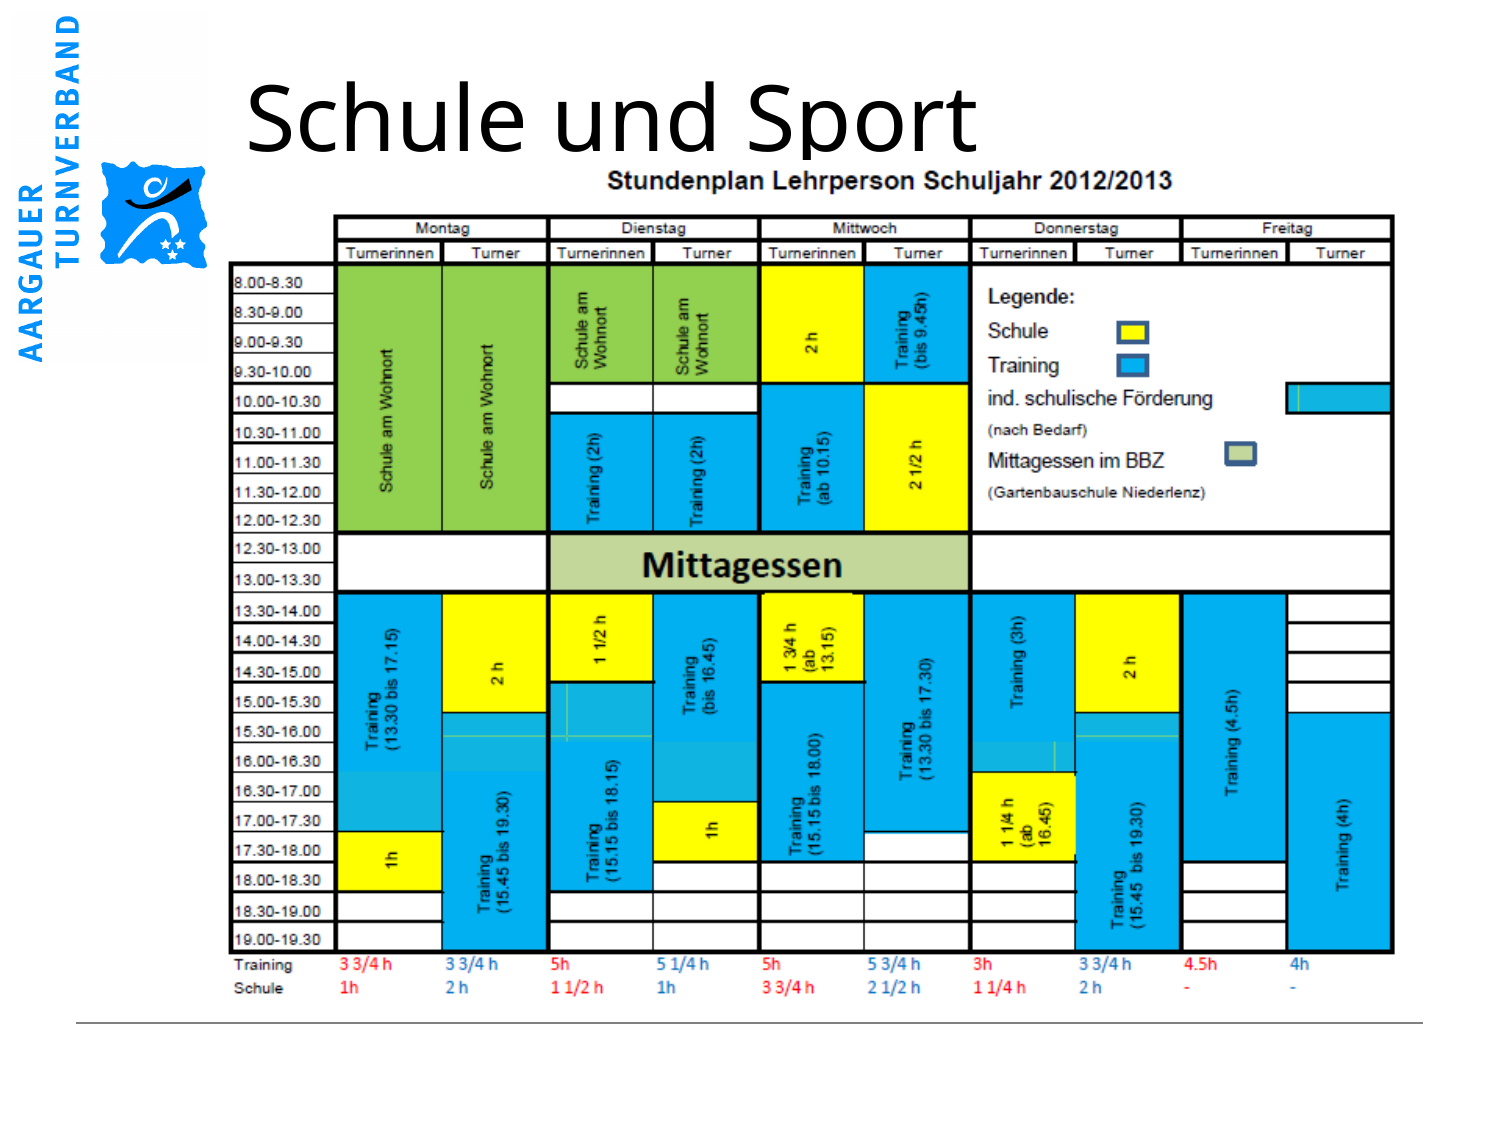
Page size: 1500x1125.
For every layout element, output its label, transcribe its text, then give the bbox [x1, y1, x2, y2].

title Schule und Sport [230, 20, 1425, 209]
picture [218, 160, 1410, 1015]
picture [11, 11, 207, 362]
